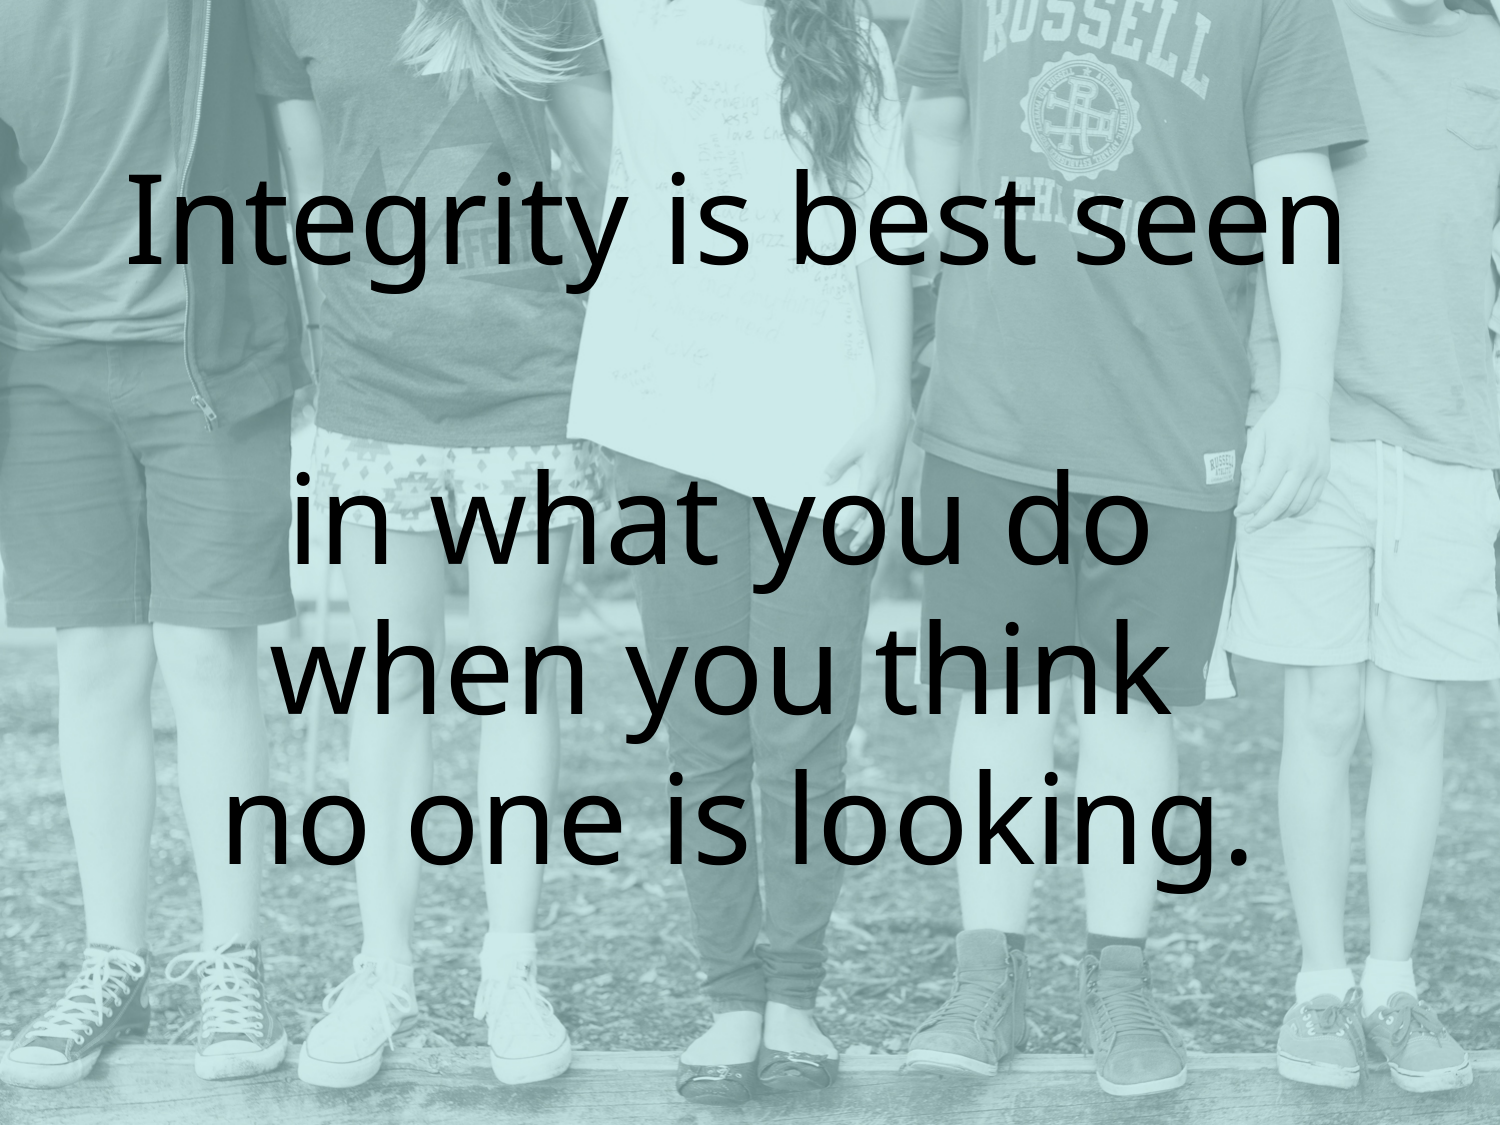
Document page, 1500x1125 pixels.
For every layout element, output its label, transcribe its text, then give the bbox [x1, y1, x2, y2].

title Integrity is best seen in what you do when you think no one is looking. [100, 420, 1376, 609]
picture [0, 0, 1500, 1125]
